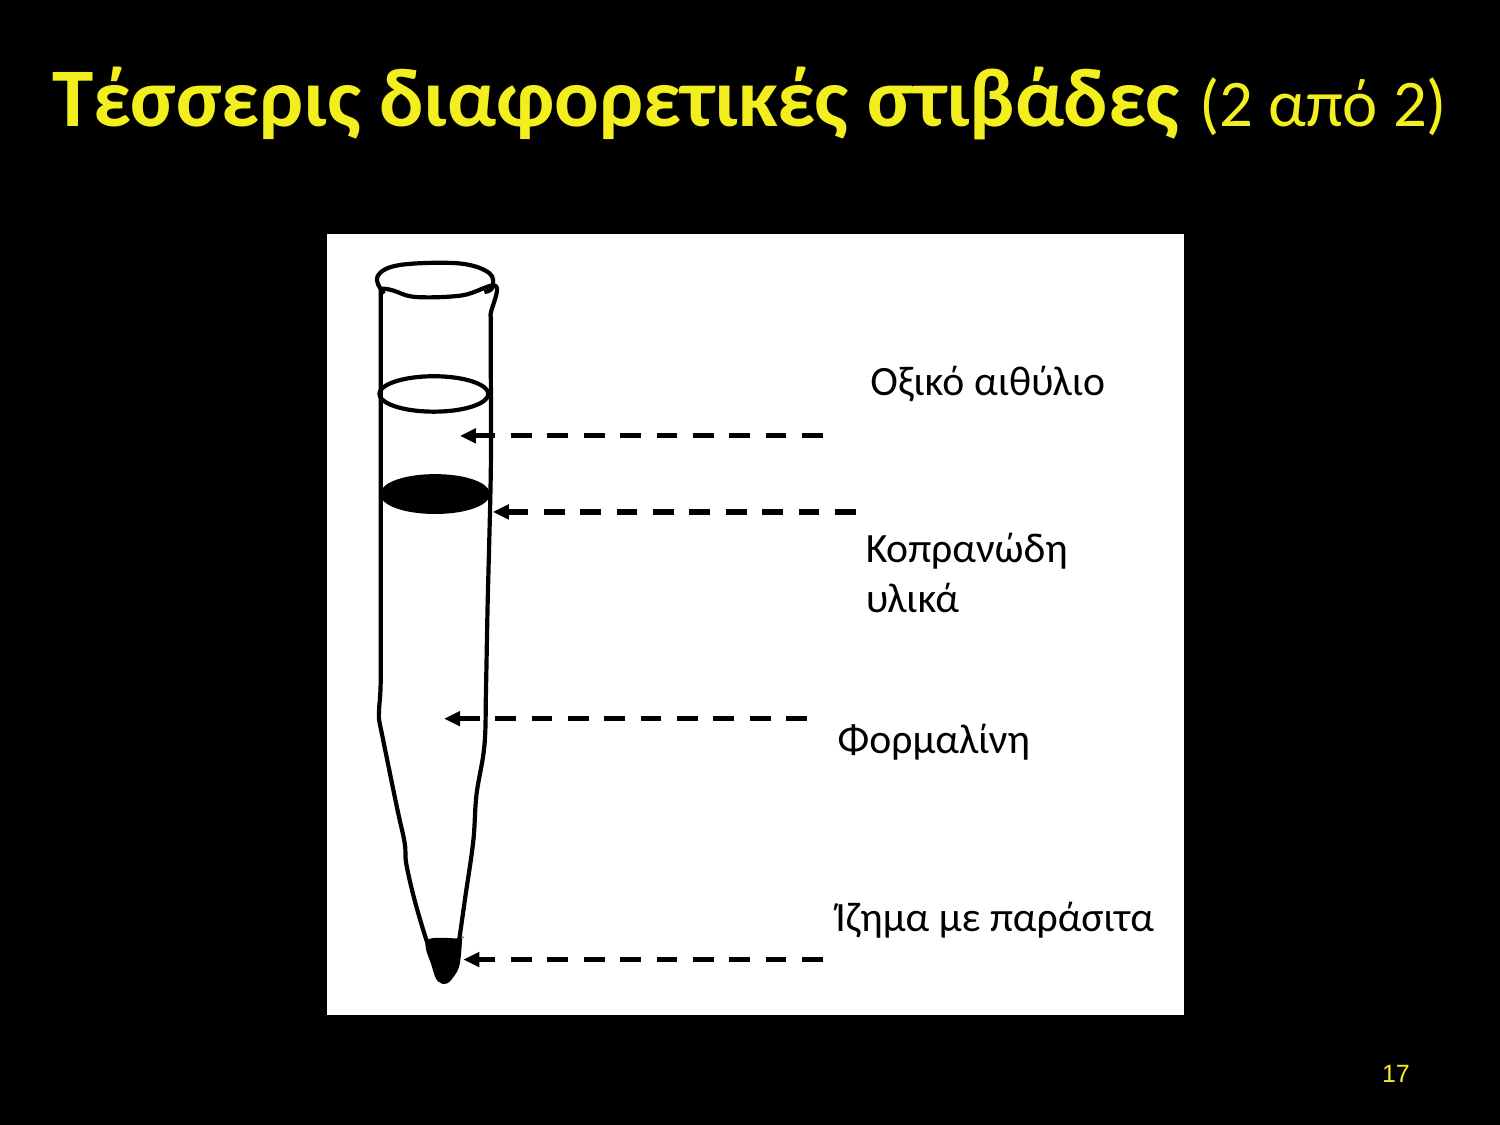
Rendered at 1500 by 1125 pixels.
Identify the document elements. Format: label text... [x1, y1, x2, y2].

title Τέσσερις διαφορετικές στιβάδες (2 από 2) [0, 19, 1500, 169]
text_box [324, 231, 1187, 1018]
slide_number 16 [1074, 1042, 1425, 1103]
